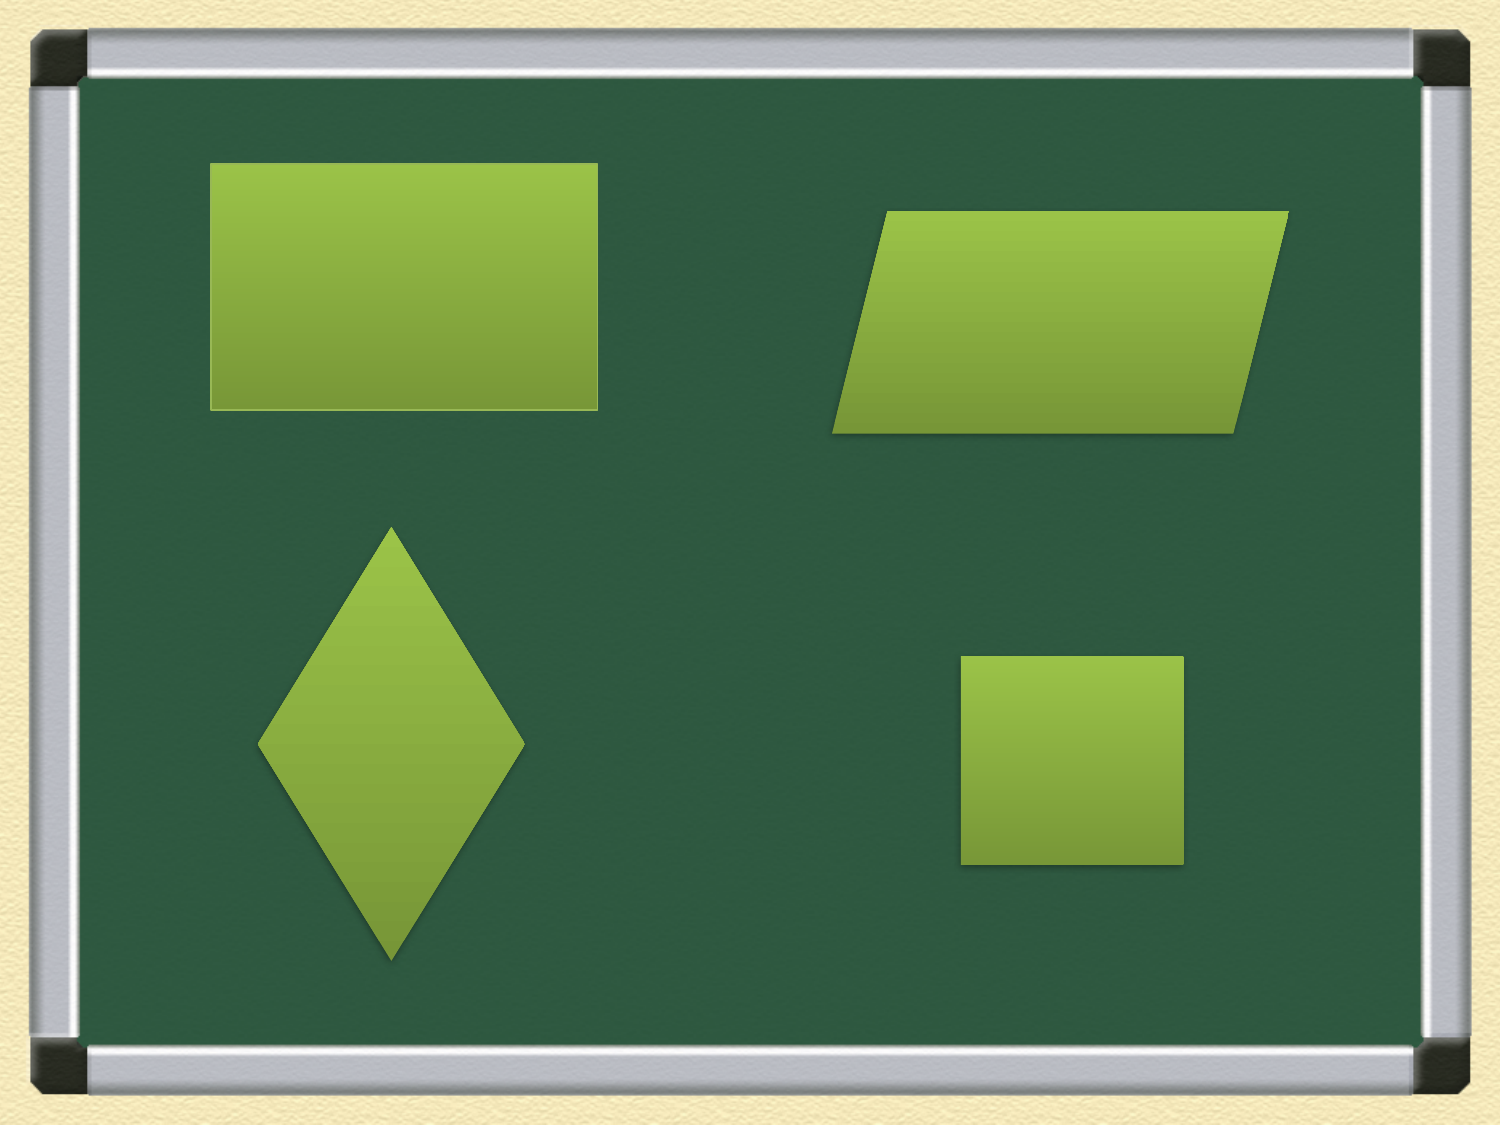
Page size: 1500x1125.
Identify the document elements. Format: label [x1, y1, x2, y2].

footer [512, 1042, 988, 1103]
text_box [210, 163, 598, 411]
text_box [832, 210, 1290, 434]
text_box [257, 527, 525, 961]
text_box [960, 656, 1184, 865]
picture [0, 0, 1500, 1125]
